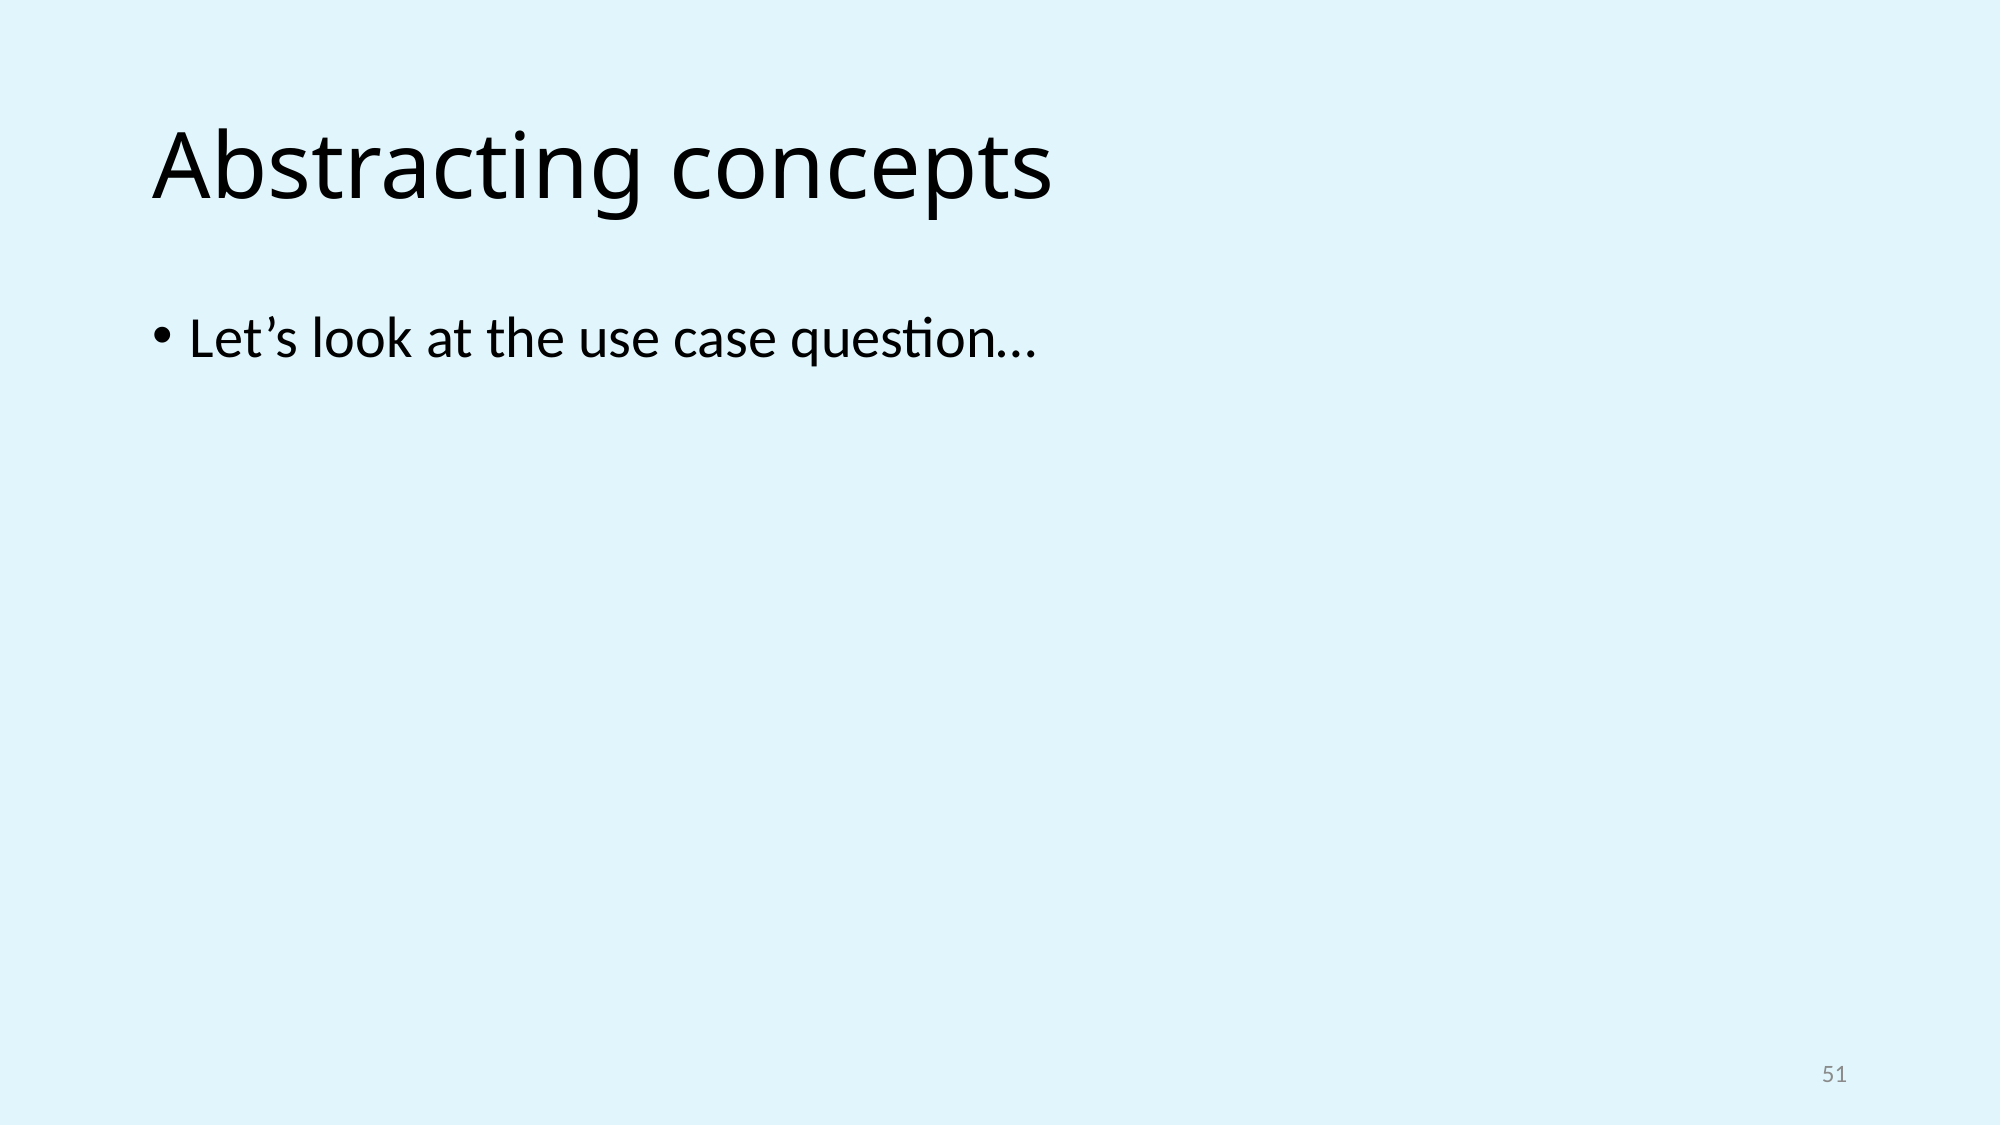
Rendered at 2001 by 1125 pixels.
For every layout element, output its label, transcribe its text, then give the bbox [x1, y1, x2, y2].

slide_number 51 [1412, 1042, 1863, 1103]
title Abstracting concepts [137, 59, 1863, 278]
list Let’s look at the use case question… [137, 299, 1863, 1014]
